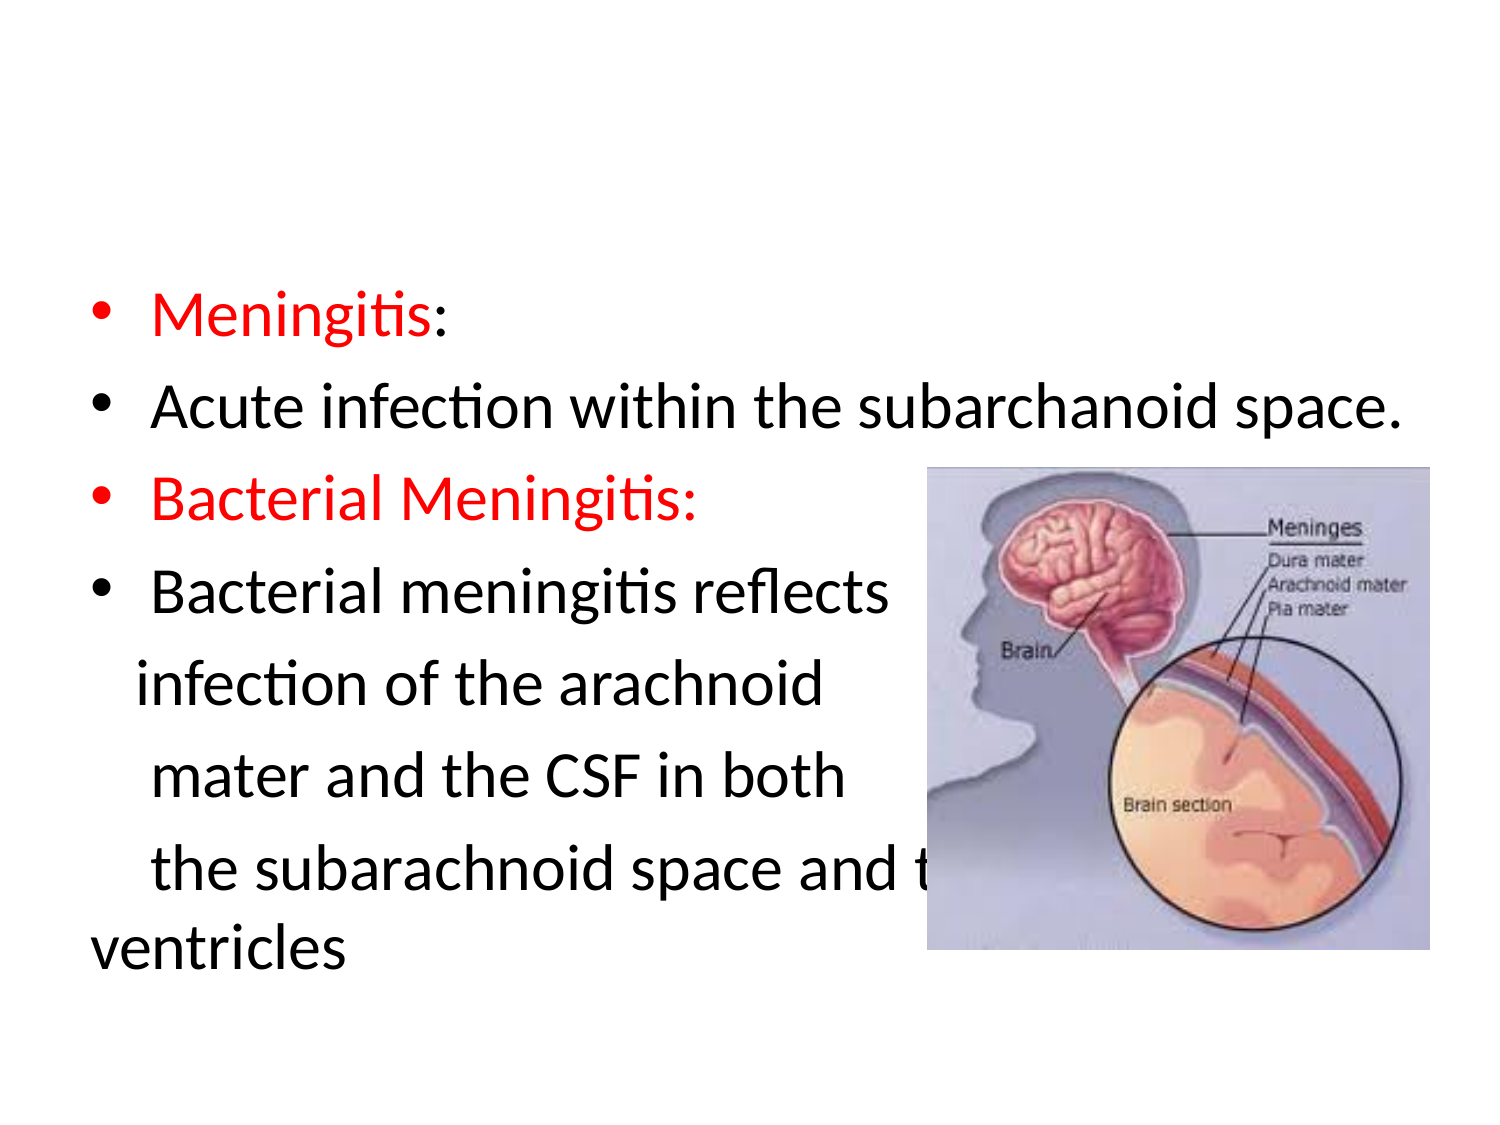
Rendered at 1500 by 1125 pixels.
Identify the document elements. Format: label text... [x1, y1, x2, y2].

list Meningitis: Acute infection within the subarchanoid space. Bacterial Meningitis: Bacterial meningitis reflects infection of the arachnoid mater and the CSF in both the subarachnoid space and the cerebral ventricles [75, 262, 1425, 1005]
picture [926, 467, 1431, 951]
